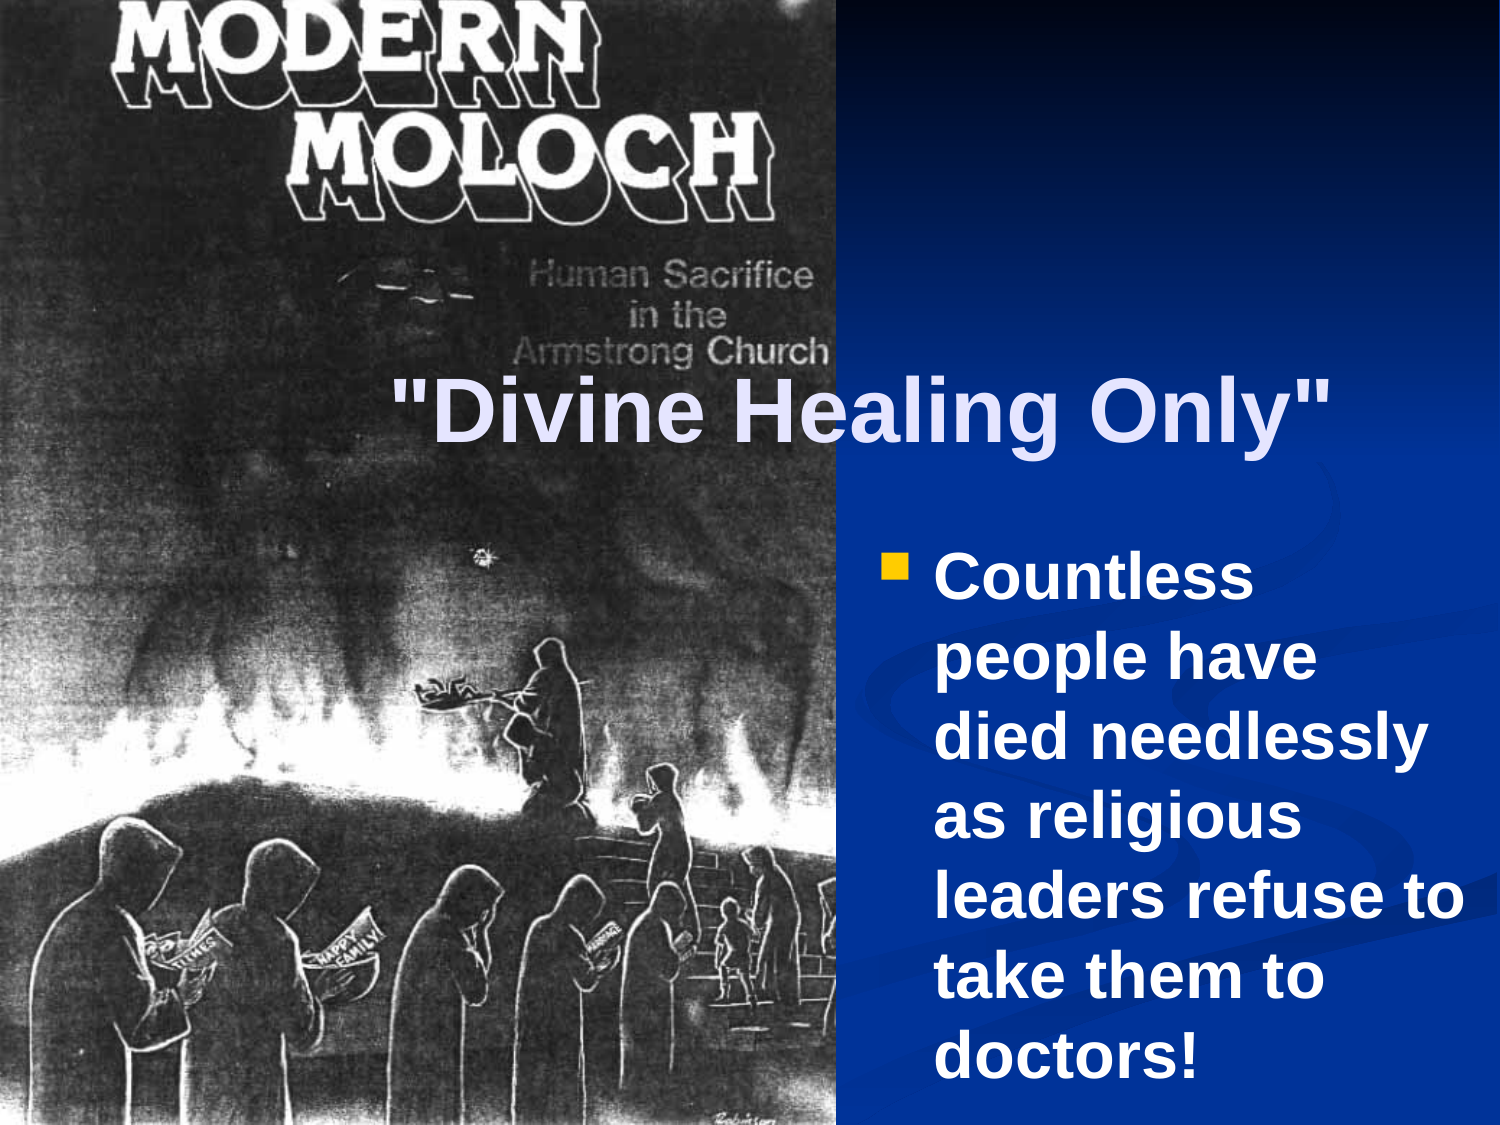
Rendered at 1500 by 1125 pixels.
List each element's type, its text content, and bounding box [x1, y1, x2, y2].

title "Divine Healing Only" [841, 324, 1451, 488]
list Countless people have died needlessly as religious leaders refuse to take them to doctors! [862, 524, 1488, 1125]
picture [0, 0, 836, 1125]
